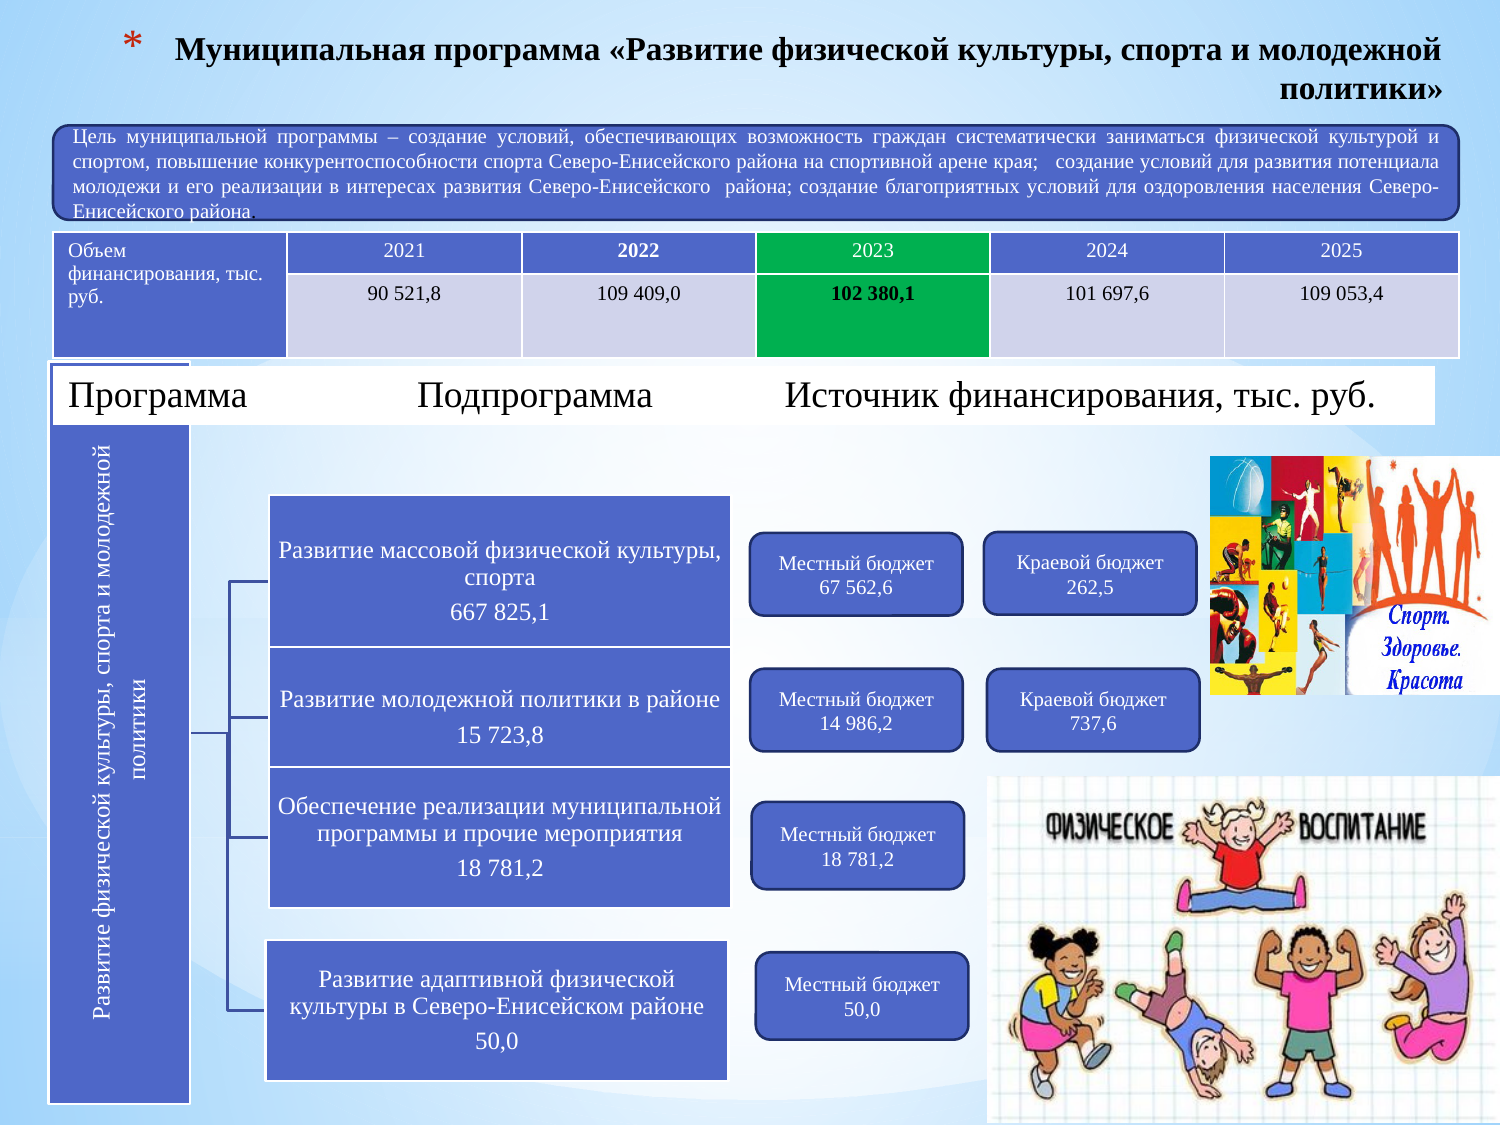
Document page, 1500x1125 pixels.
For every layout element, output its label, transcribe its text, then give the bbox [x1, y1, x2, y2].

table_cell 102 380,1 [757, 275, 989, 357]
table_header 2021 [288, 233, 521, 273]
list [48, 361, 1459, 1105]
table_cell 109 053,4 [1225, 275, 1458, 357]
table_header 2023 [757, 233, 989, 273]
table_header 2022 [523, 233, 755, 273]
picture [986, 776, 1500, 1123]
text_box Цель муниципальной программы – создание условий, обеспечивающих возможность граждан систематически заниматься физической культурой и спортом, повышение конкурентоспособности спорта Северо-Енисейского района на спортивной арене края; создание условий для развития потенциала молодежи и его реализации в интересах развития Северо-Енисейского района; создание благоприятных условий для оздоровления населения Северо-Енисейского района. [51, 124, 1461, 222]
table_header 2024 [991, 233, 1224, 273]
table_cell 90 521,8 [288, 275, 521, 357]
table_cell 109 409,0 [523, 275, 755, 357]
table_cell 101 697,6 [991, 275, 1224, 357]
table_header 2025 [1225, 233, 1458, 273]
table_header Объем финансирования, тыс. руб. [54, 233, 286, 357]
picture [1210, 455, 1500, 695]
title Муниципальная программа «Развитие физической культуры, спорта и молодежной политики» [53, 19, 1459, 114]
